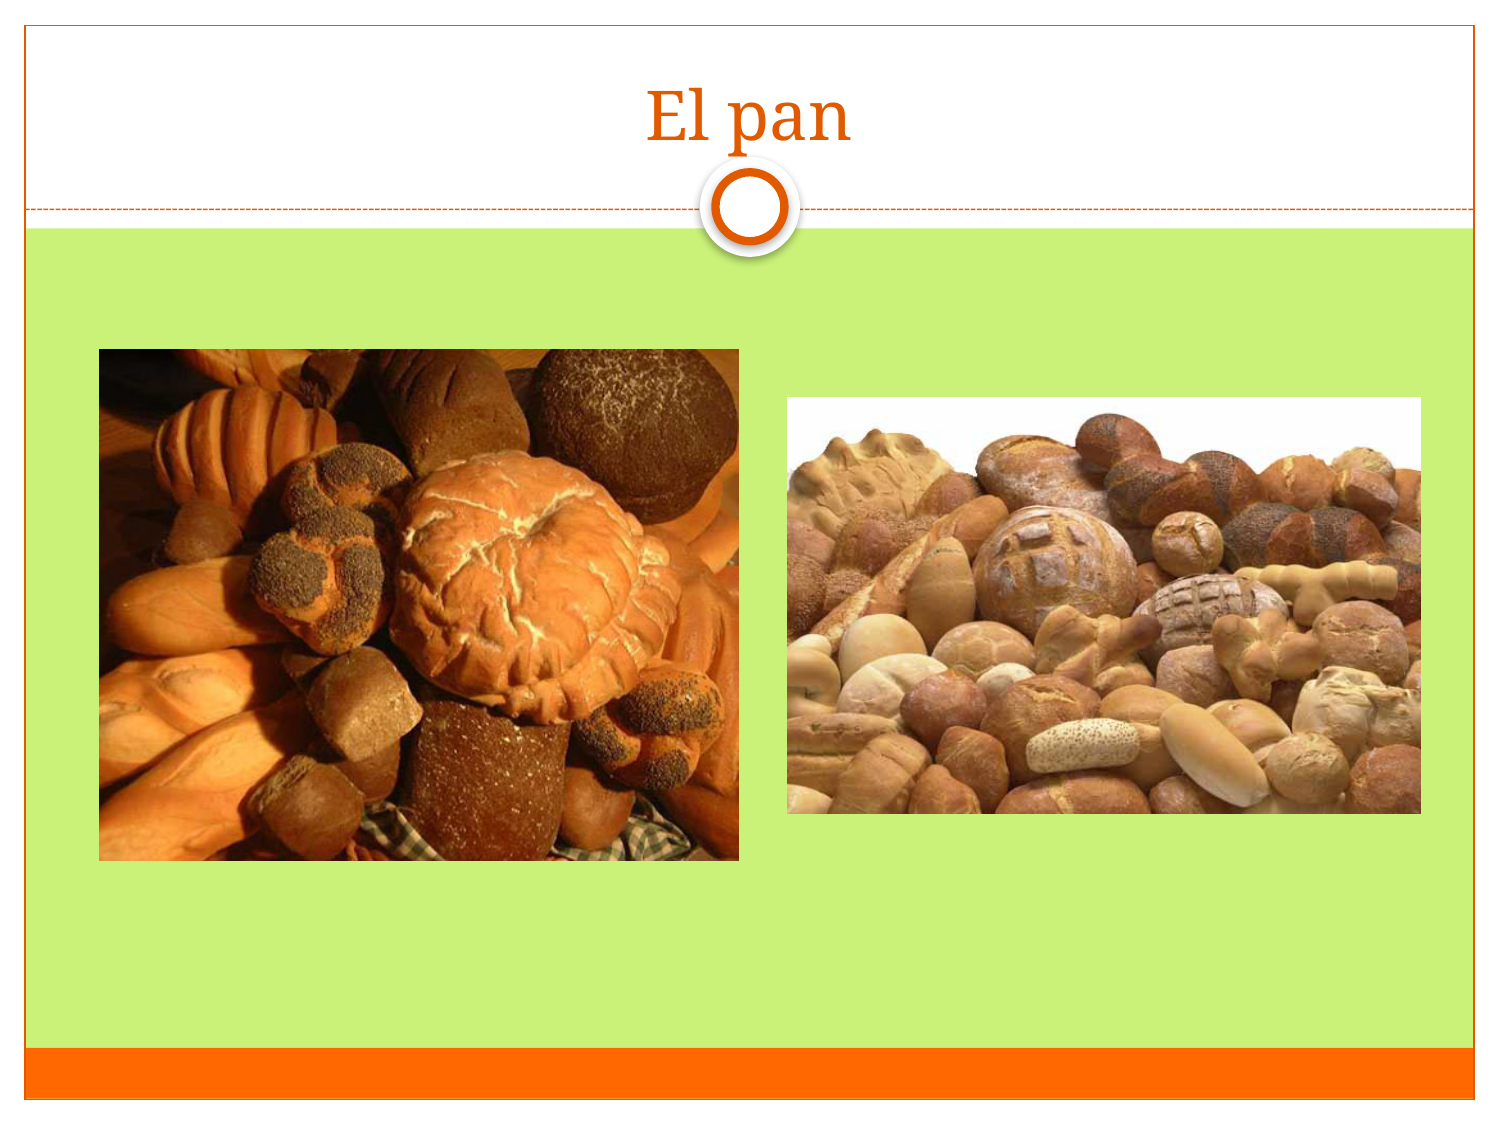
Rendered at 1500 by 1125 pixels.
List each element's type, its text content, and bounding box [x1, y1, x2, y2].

picture [99, 349, 740, 862]
picture [787, 397, 1421, 814]
title El pan [49, 37, 1450, 162]
